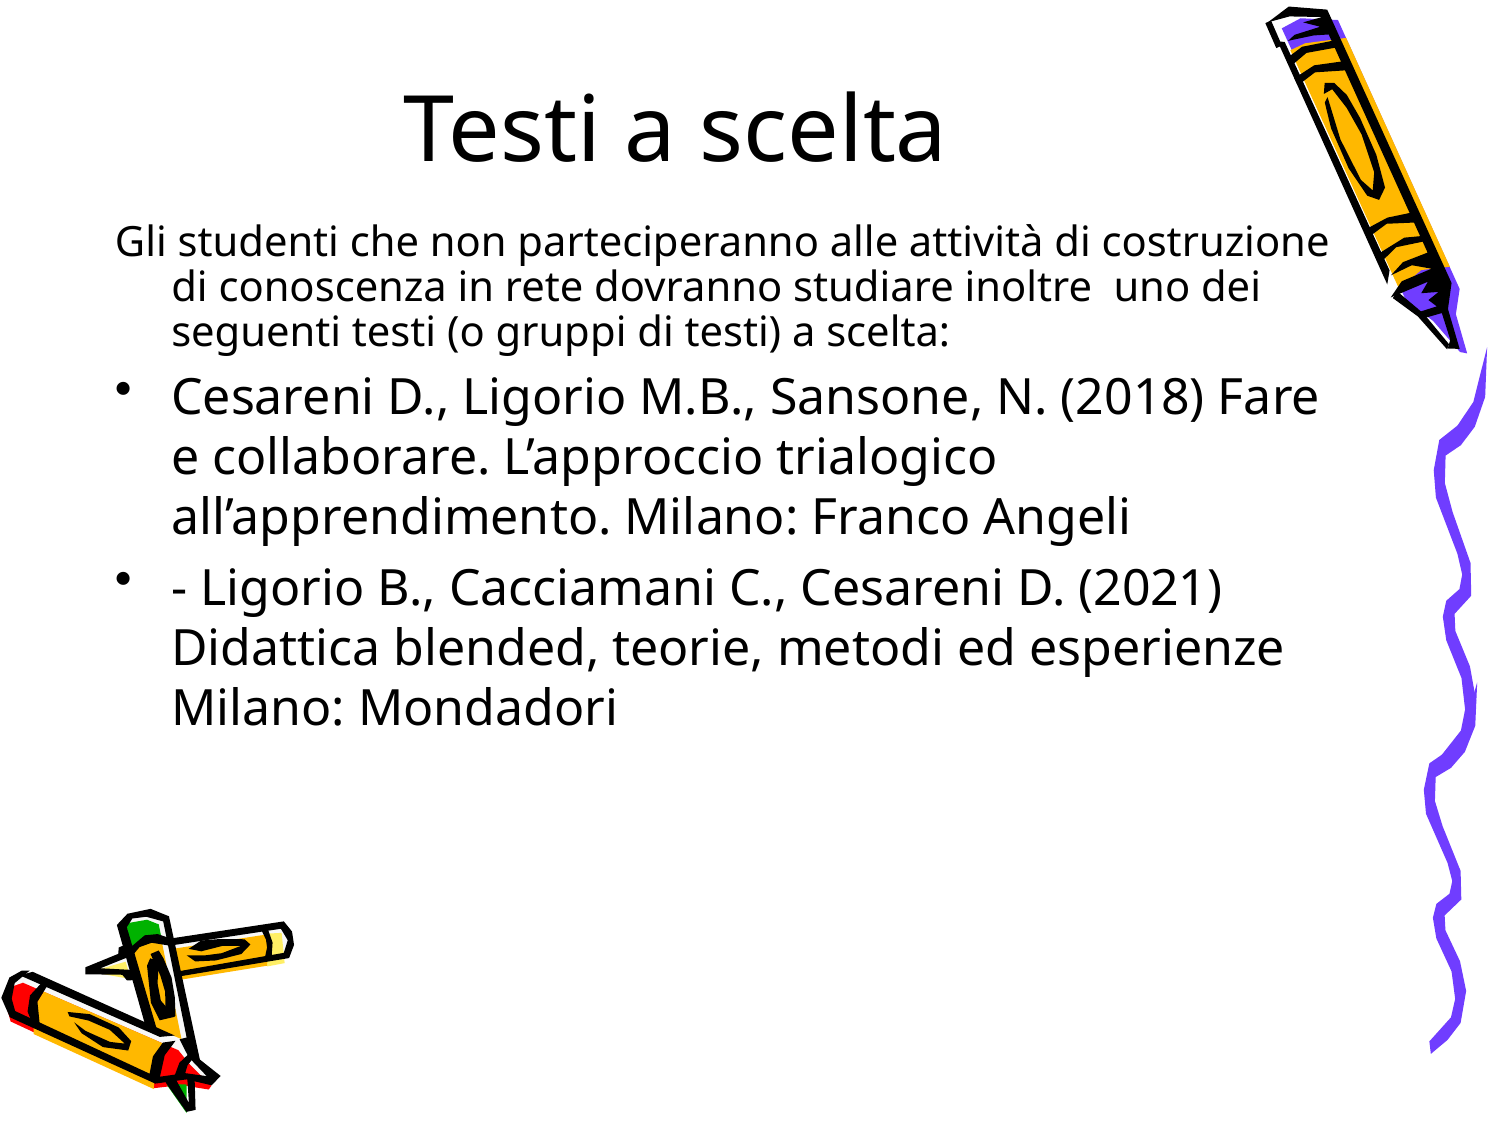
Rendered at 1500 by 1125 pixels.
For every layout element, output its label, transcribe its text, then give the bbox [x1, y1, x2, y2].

list Gli studenti che non parteciperanno alle attività di costruzione di conoscenza in rete dovranno studiare inoltre uno dei seguenti testi (o gruppi di testi) a scelta: Cesareni D., Ligorio M.B., Sansone, N. (2018) Fare e collaborare. L’approccio trialogico all’apprendimento. Milano: Franco Angeli - Ligorio B., Cacciamani C., Cesareni D. (2021) Didattica blended, teorie, metodi ed esperienze Milano: Mondadori [99, 212, 1363, 813]
title Testi a scelta [112, 24, 1240, 188]
